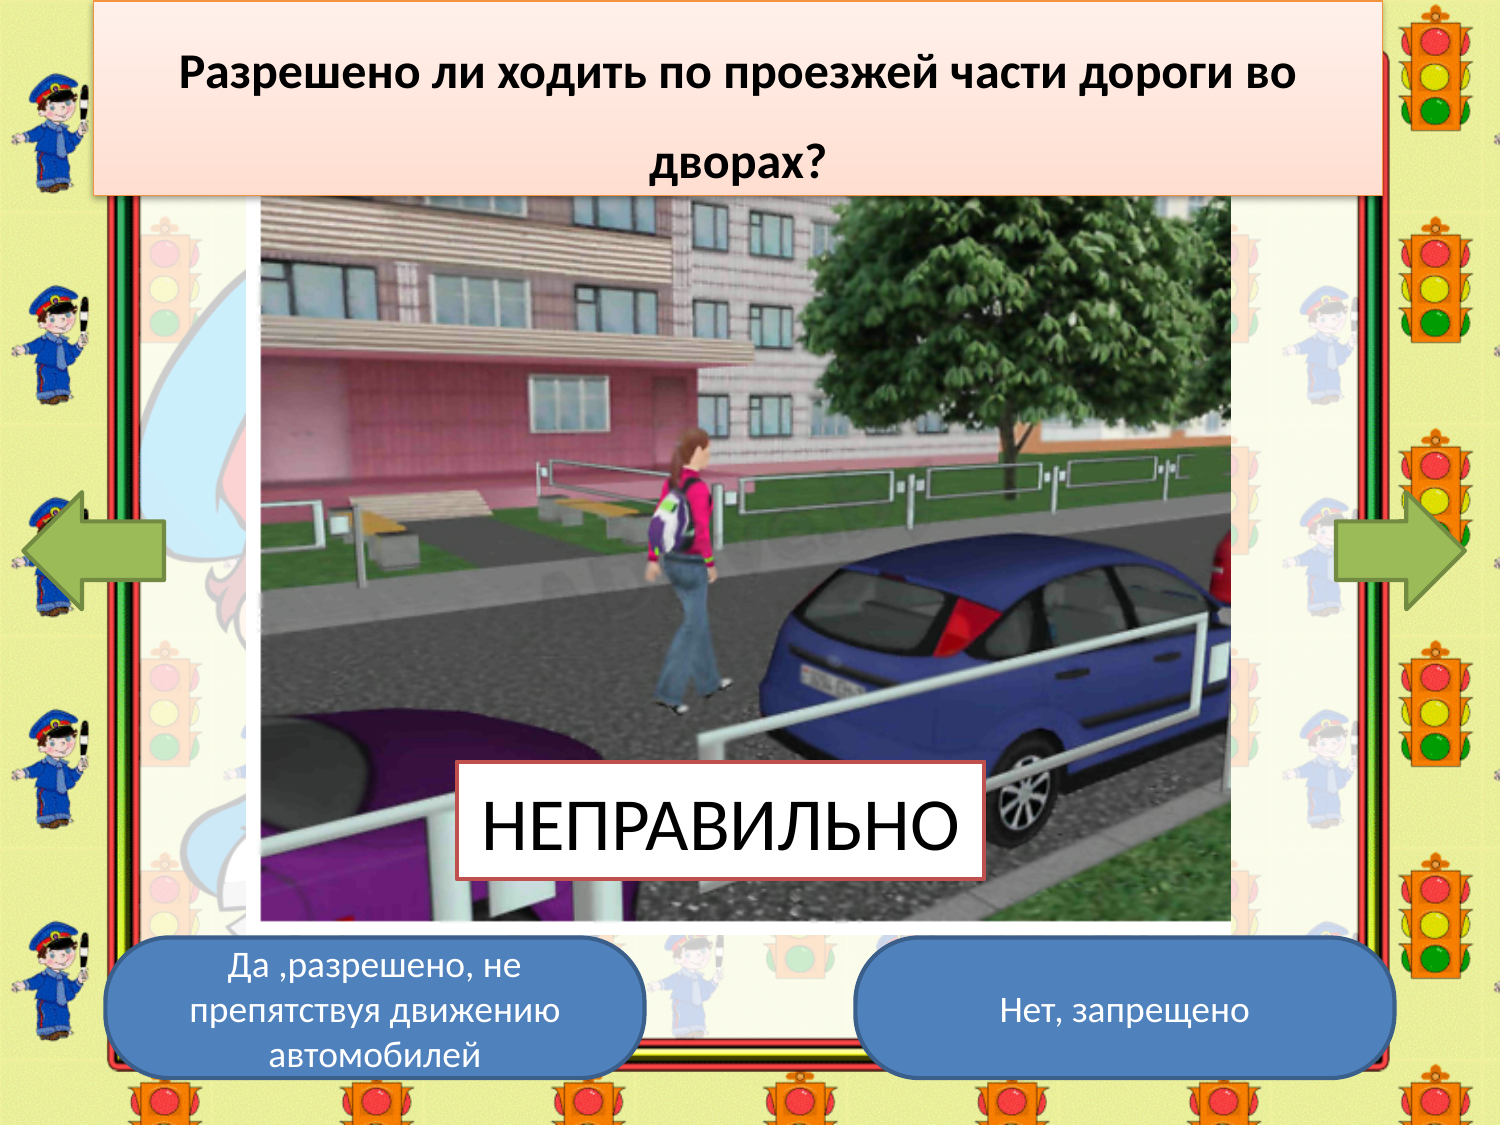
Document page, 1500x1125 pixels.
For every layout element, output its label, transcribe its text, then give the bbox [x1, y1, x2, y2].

text_box Разрешено ли ходить по проезжей части дороги во дворах? [93, 0, 1383, 196]
text_box Да ,разрешено, не препятствуя движению автомобилей [103, 935, 647, 1081]
picture [0, 0, 1500, 1125]
text_box [1333, 490, 1467, 612]
text_box Нет, запрещено [853, 935, 1397, 1081]
text_box [21, 490, 167, 612]
